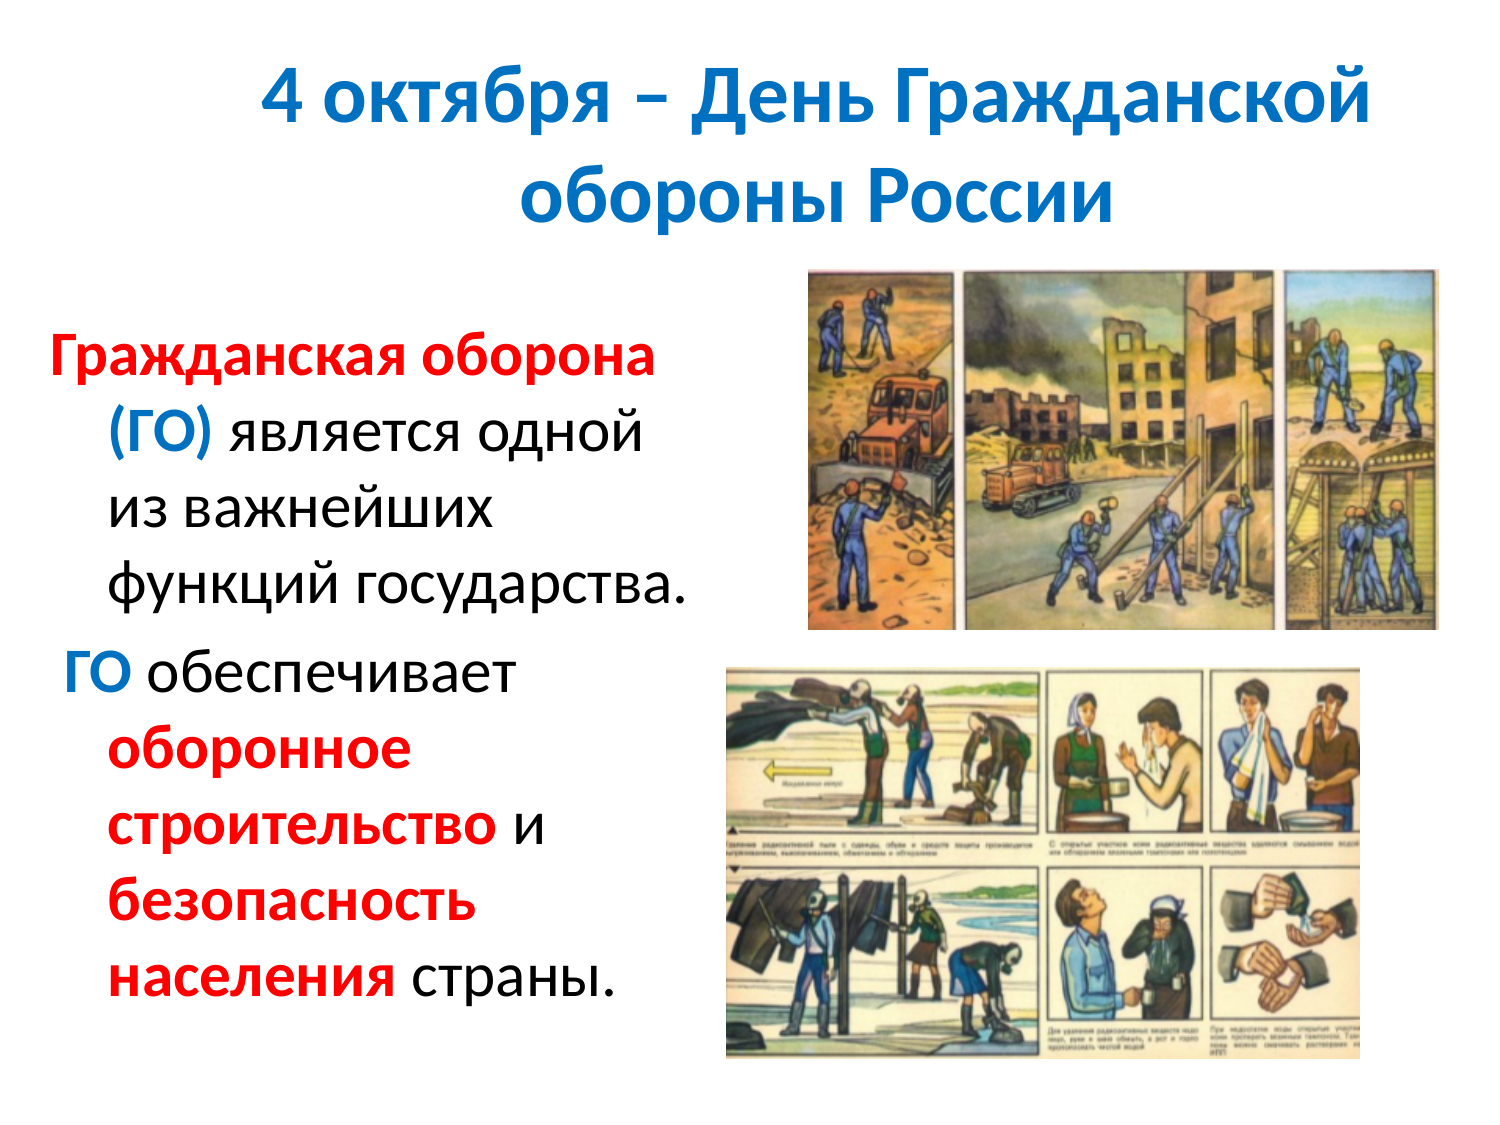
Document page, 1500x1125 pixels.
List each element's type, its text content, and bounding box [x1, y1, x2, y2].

title 4 октября – День Гражданской обороны России [210, 45, 1425, 233]
picture [808, 269, 1439, 630]
list Гражданская оборона (ГО) является одной из важнейших функций государства. ГО обеспечивает оборонное строительство и безопасность населения страны. [35, 304, 711, 1048]
picture [726, 667, 1360, 1060]
